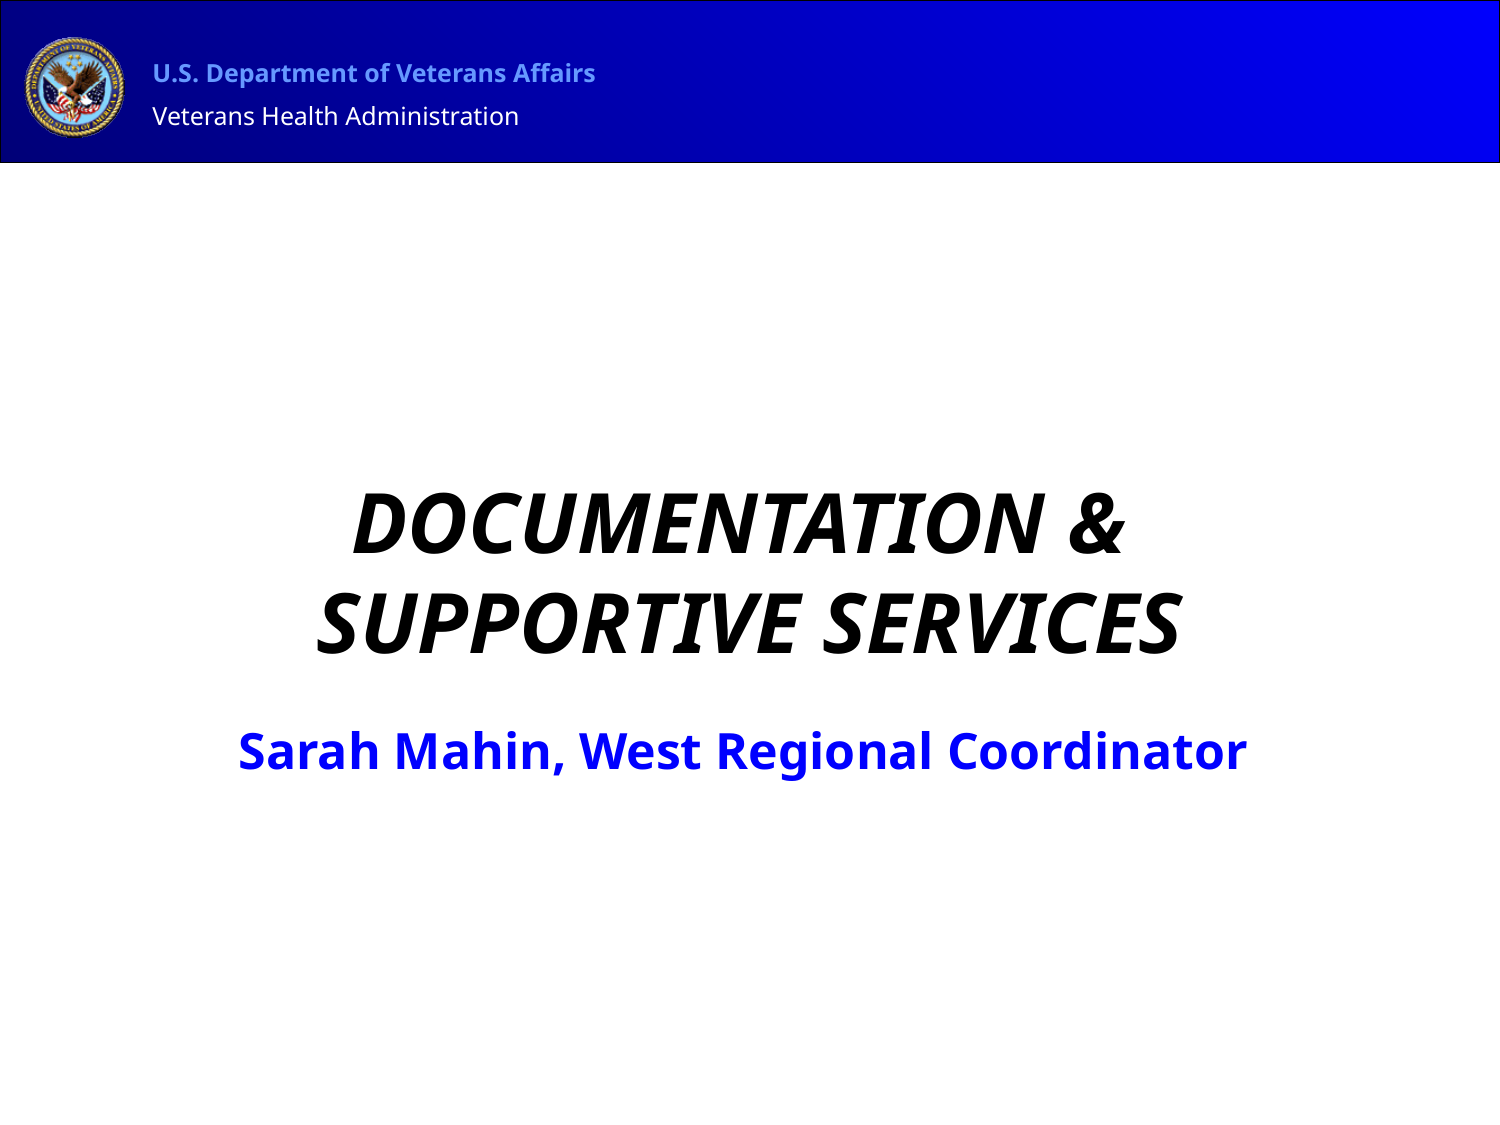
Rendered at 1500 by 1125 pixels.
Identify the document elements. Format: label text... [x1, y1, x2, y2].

title Documentation & Supportive services [0, 462, 1500, 687]
picture [24, 37, 125, 138]
text_box Sarah Mahin, West Regional Coordinator [0, 712, 1500, 788]
